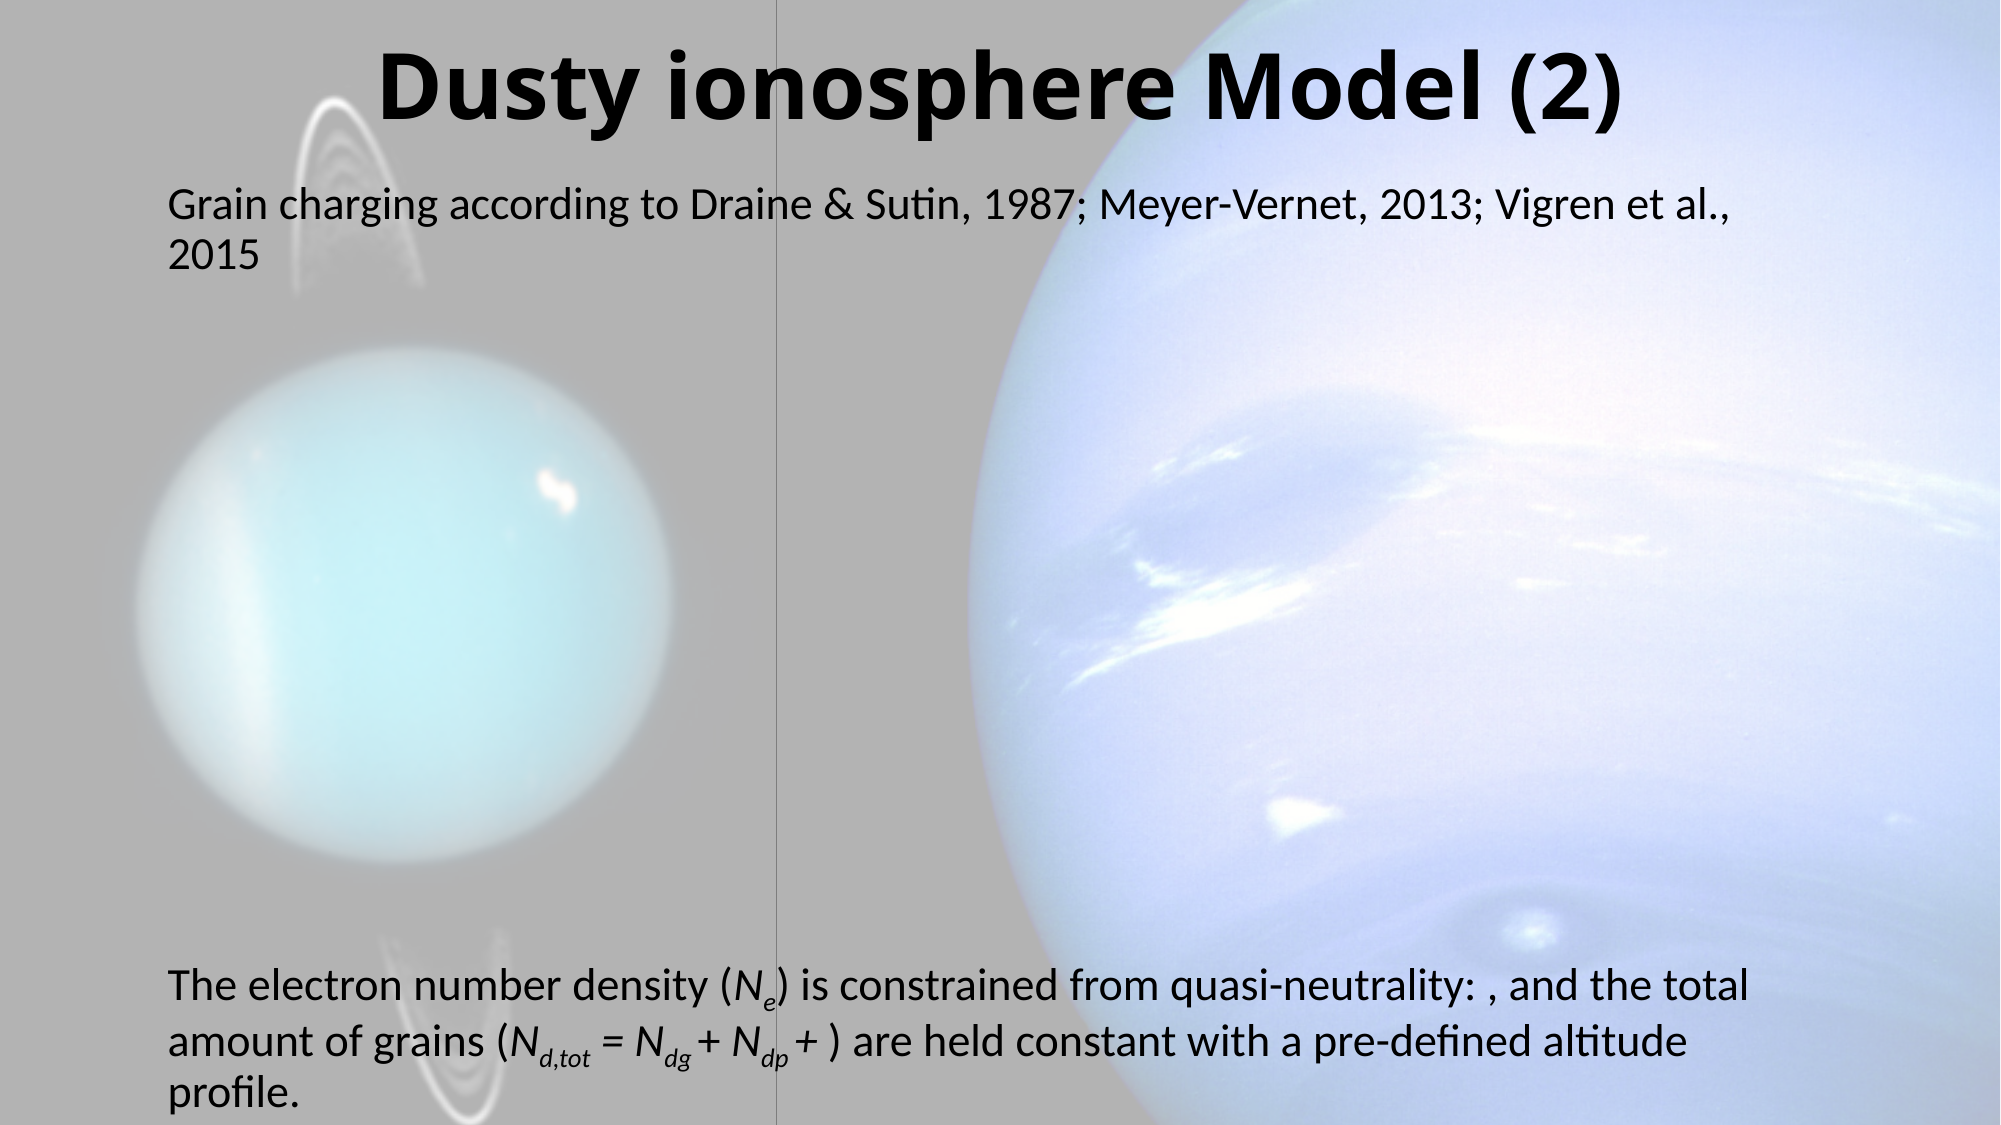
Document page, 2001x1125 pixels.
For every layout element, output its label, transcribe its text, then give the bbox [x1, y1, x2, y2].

title Dusty ionosphere Model (2) [137, 8, 1863, 173]
